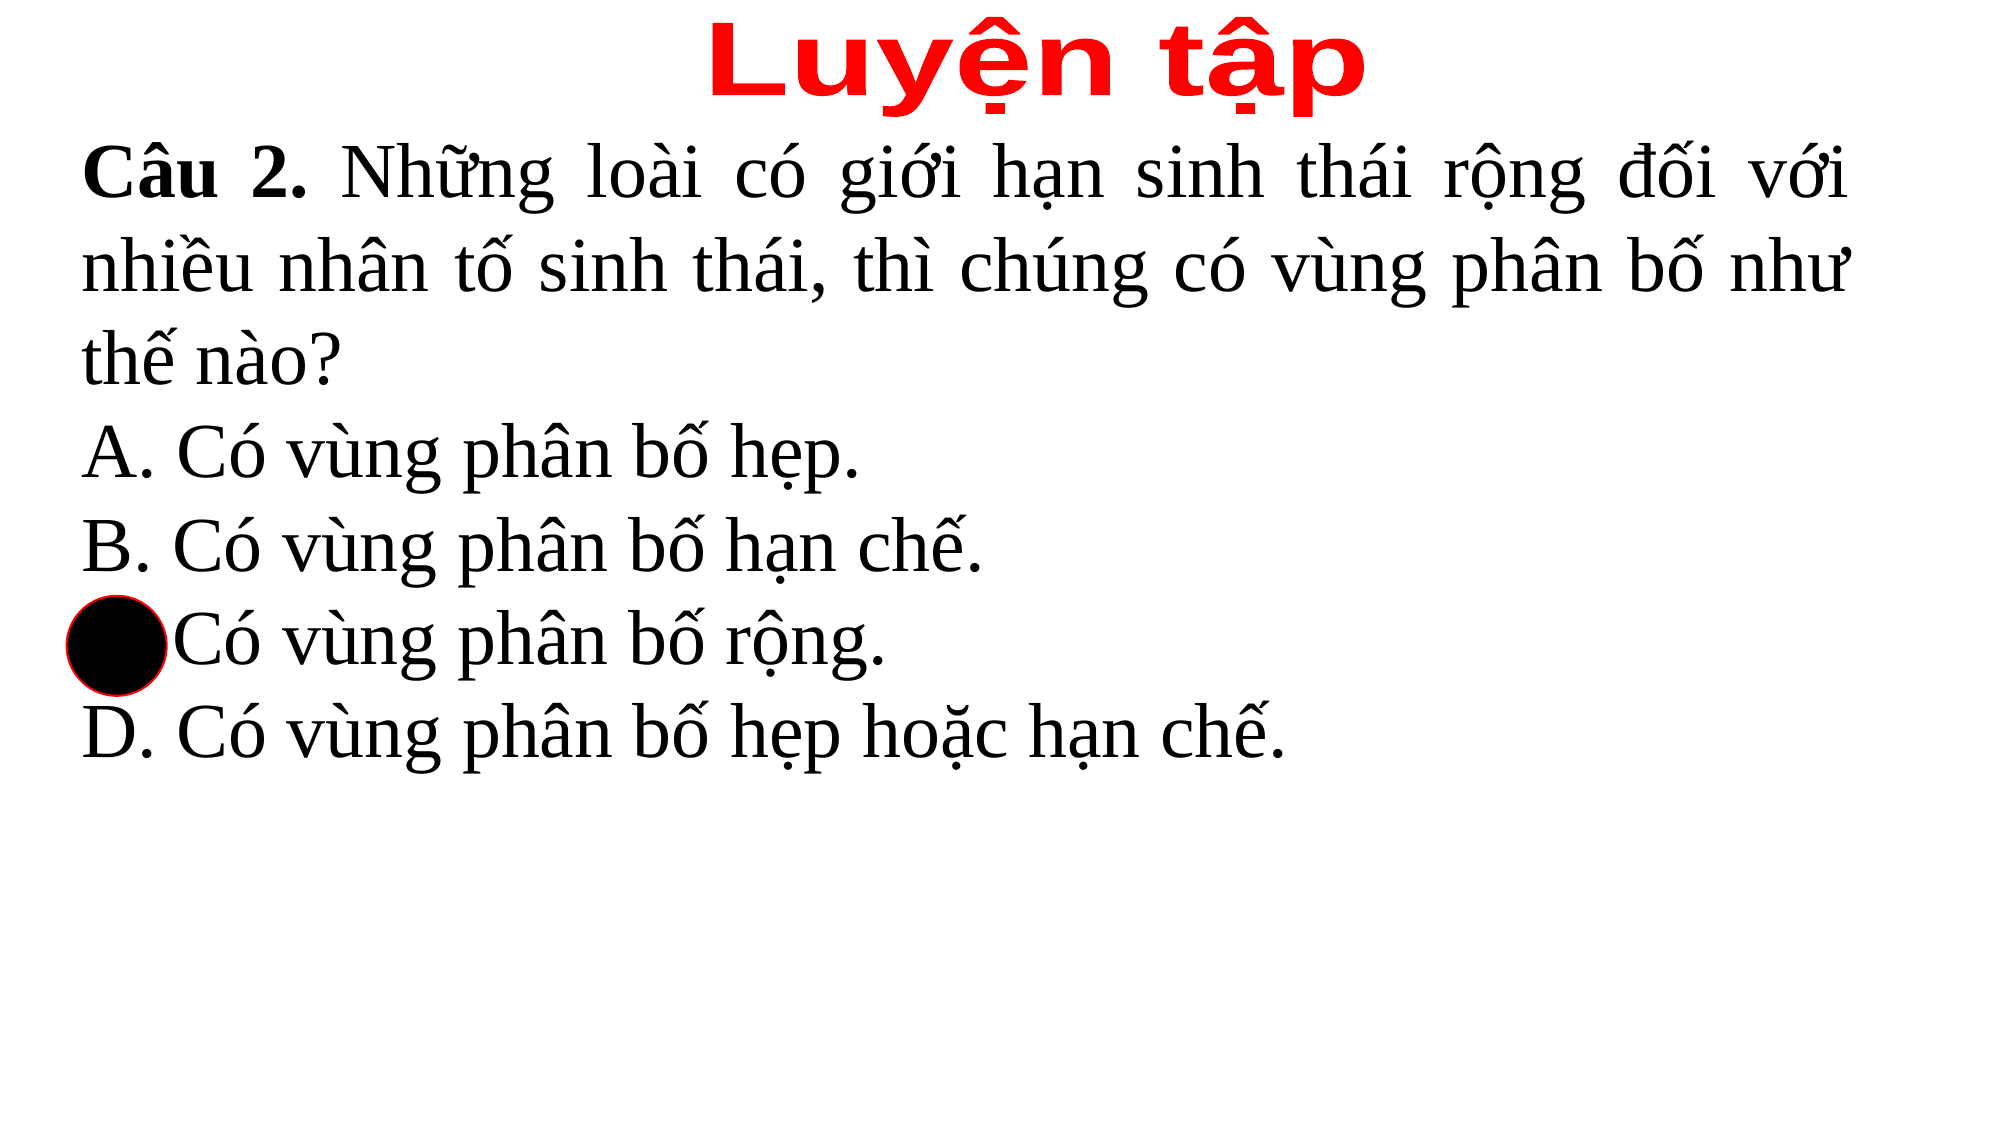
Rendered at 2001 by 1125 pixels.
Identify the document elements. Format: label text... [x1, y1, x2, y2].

text_box Câu 2. Những loài có giới hạn sinh thái rộng đối với nhiều nhân tố sinh thái, thì chúng có vùng phân bố như thế nào? A. Có vùng phân bố hẹp. B. Có vùng phân bố hạn chế. C. Có vùng phân bố rộng. D. Có vùng phân bố hẹp hoặc hạn chế. [66, 112, 1867, 781]
